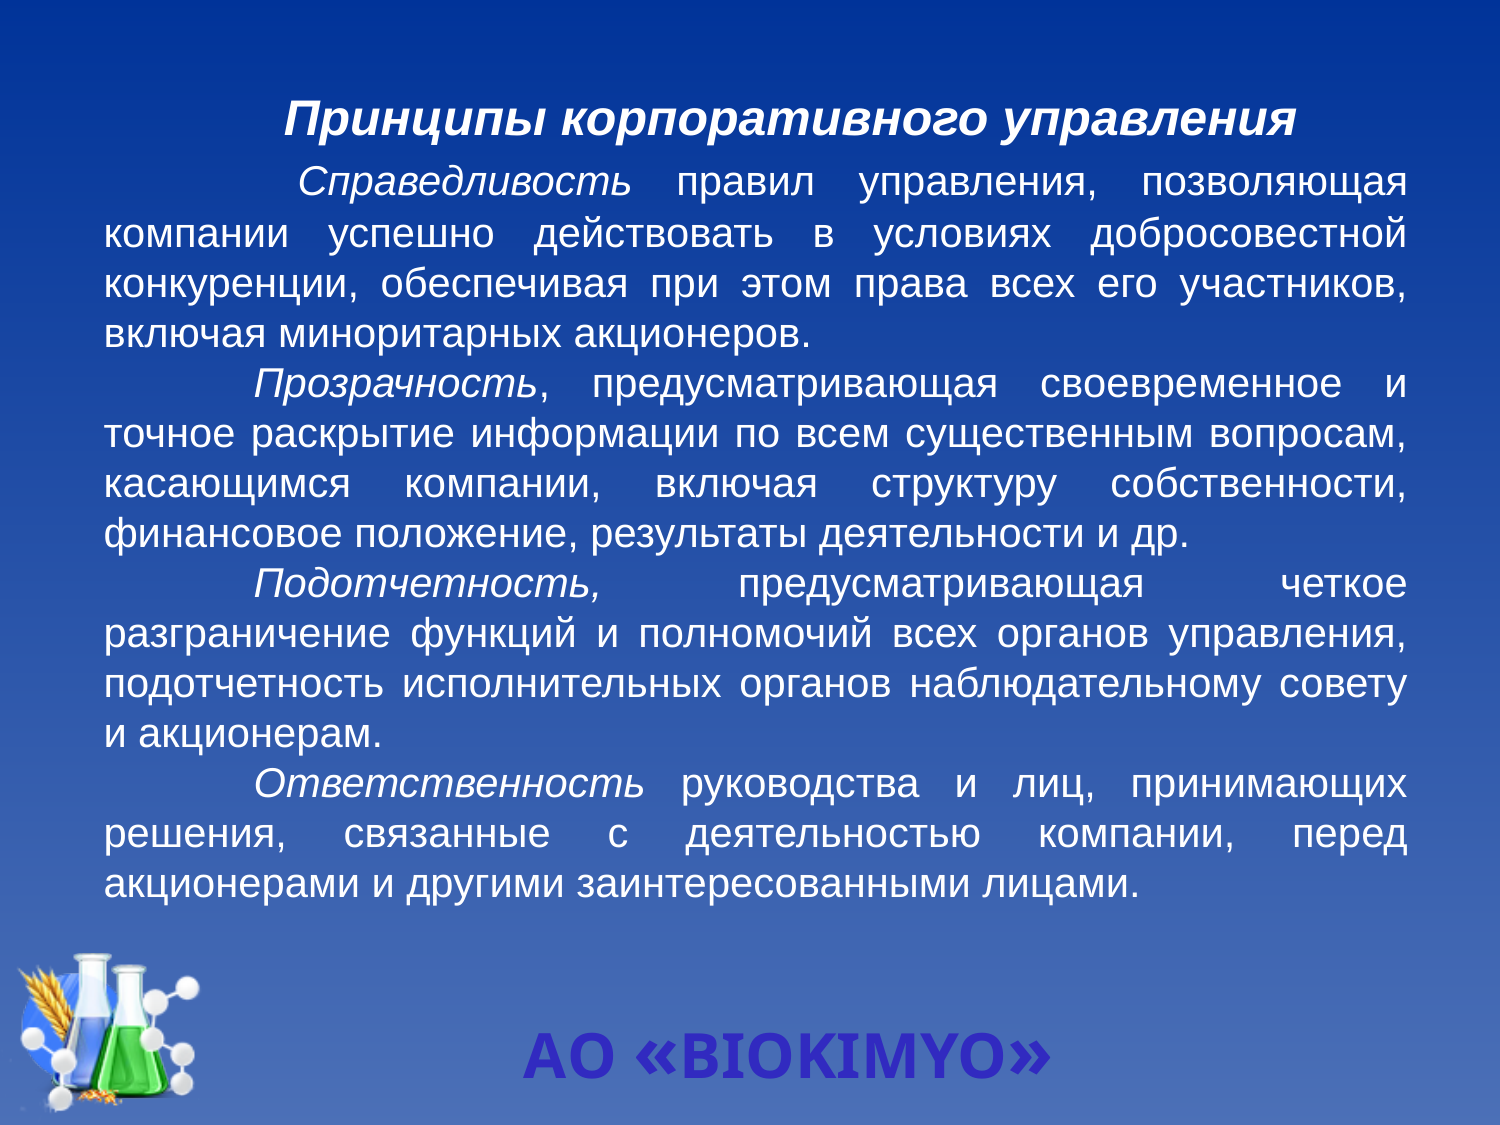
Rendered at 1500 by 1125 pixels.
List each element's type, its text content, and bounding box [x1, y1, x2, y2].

text_box Принципы корпоративного управления Справедливость правил управления, позволяющая компании успешно действовать в условиях добросовестной конкуренции, обеспечивая при этом права всех его участников, включая миноритарных акционеров. Прозрачность, предусматривающая своевременное и точное раскрытие информации по всем существенным вопросам, касающимся компании, включая структуру собственности, финансовое положение, результаты деятельности и др. Подотчетность, предусматривающая четкое разграничение функций и полномочий всех органов управления, подотчетность исполнительных органов наблюдательному совету и акционерам. Ответственность руководства и лиц, принимающих решения, связанные с деятельностью компании, перед акционерами и другими заинтересованными лицами. [88, 78, 1424, 1029]
text_box АО «BIOKIMYO» [508, 1029, 1070, 1101]
picture [0, 953, 212, 1125]
